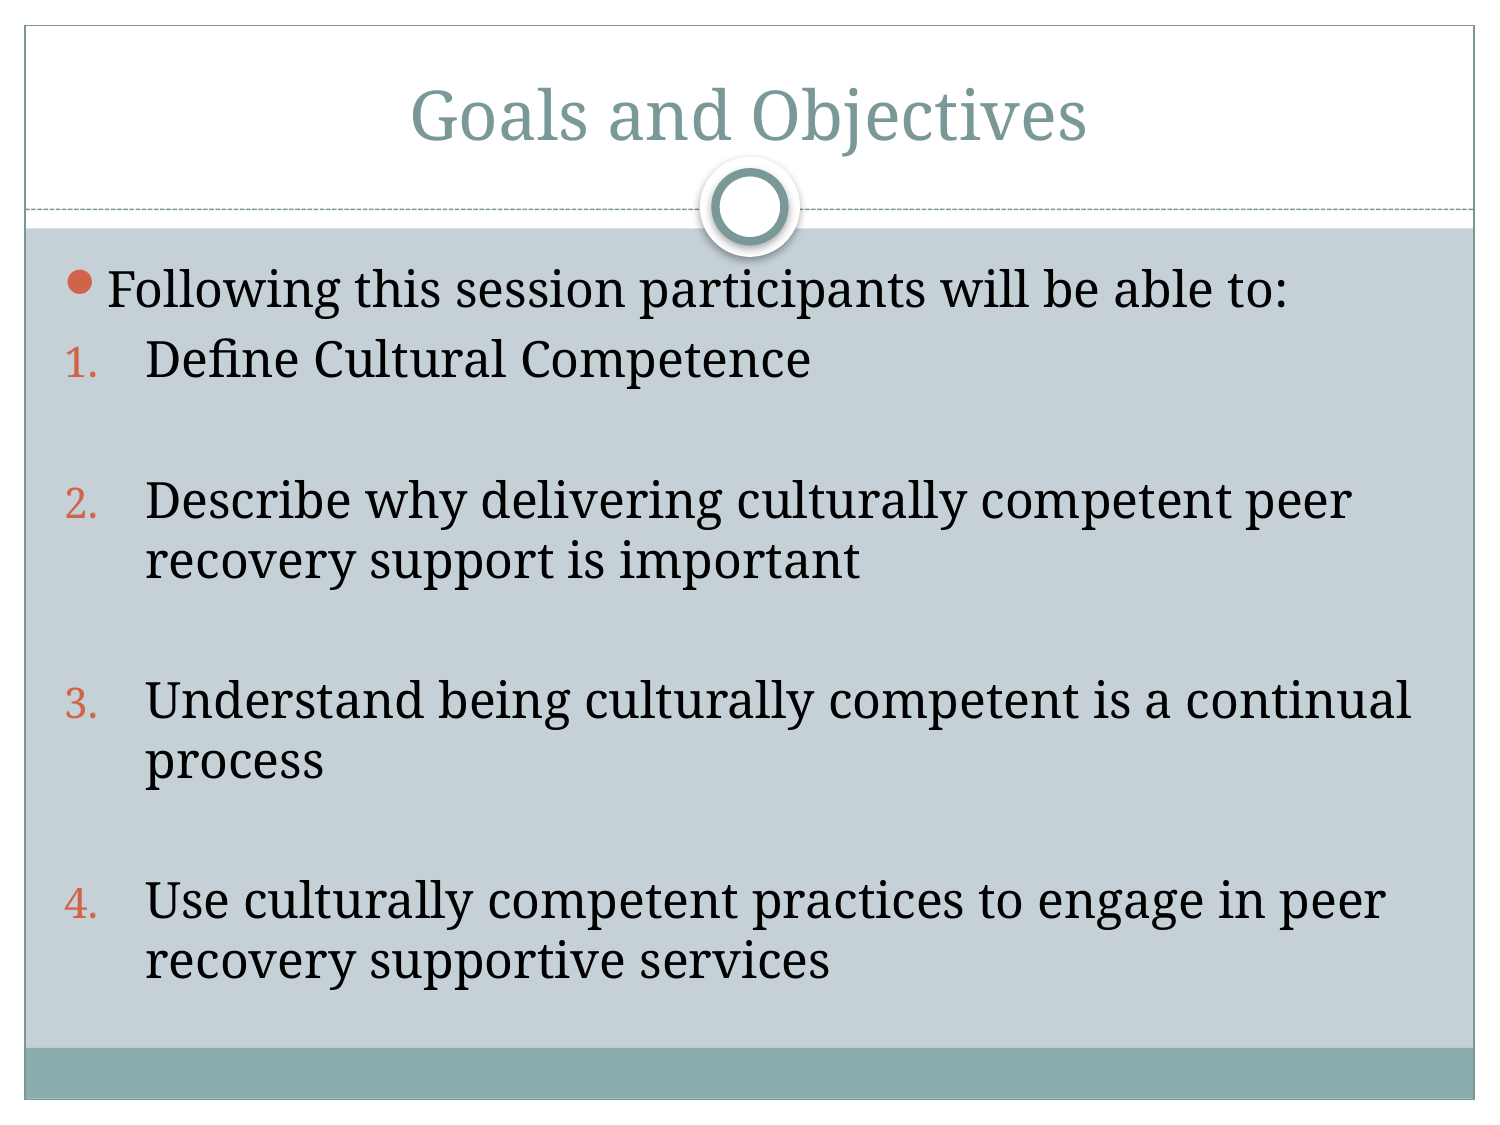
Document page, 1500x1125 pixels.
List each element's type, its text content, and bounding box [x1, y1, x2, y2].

title Goals and Objectives [49, 37, 1450, 162]
list Following this session participants will be able to: Define Cultural Competence Describe why delivering culturally competent peer recovery support is important Understand being culturally competent is a continual process Use culturally competent practices to engage in peer recovery supportive services [49, 250, 1445, 1001]
